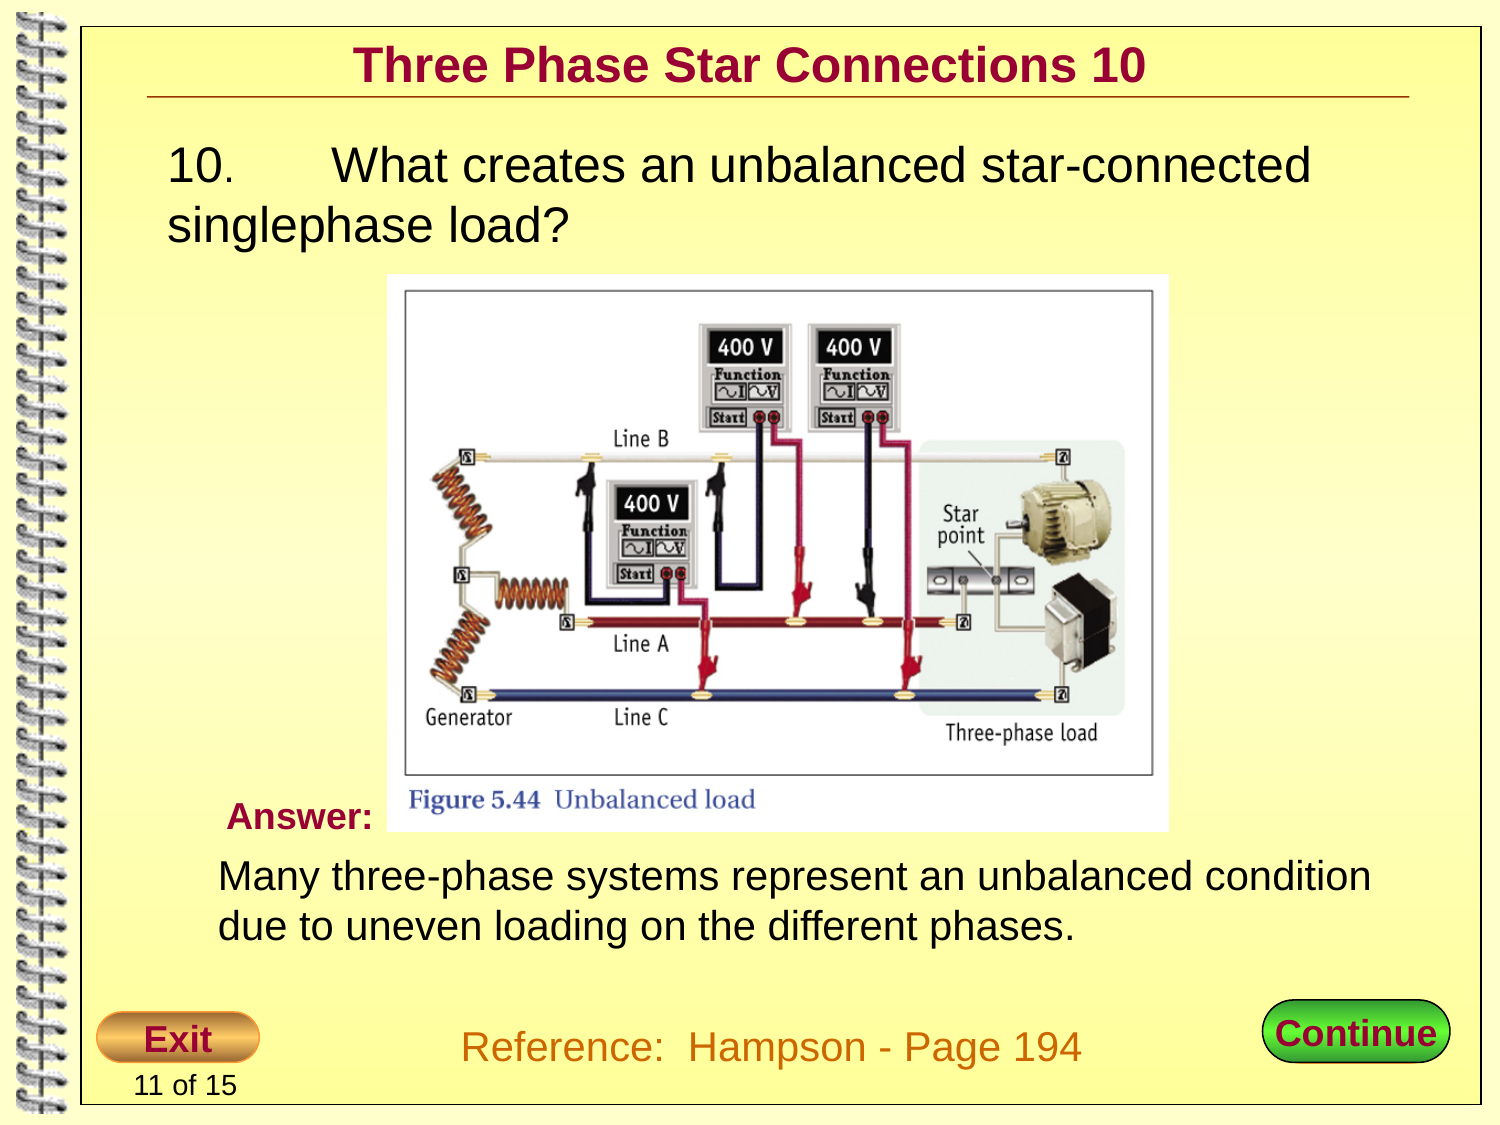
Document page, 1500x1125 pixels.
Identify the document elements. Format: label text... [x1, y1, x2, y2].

text_box Continue [1269, 999, 1450, 1063]
title Three Phase Star Connections 10 [112, 24, 1388, 100]
text_box 10. What creates an unbalanced star-connected single­phase load? [153, 125, 1388, 253]
text_box Many three-phase systems represent an unbalanced condition due to uneven loading on the different phases. [203, 841, 1438, 957]
text_box Reference: Hampson - Page 194 [209, 1012, 1335, 1078]
picture [16, 12, 1486, 1114]
text_box Answer: [118, 784, 389, 845]
